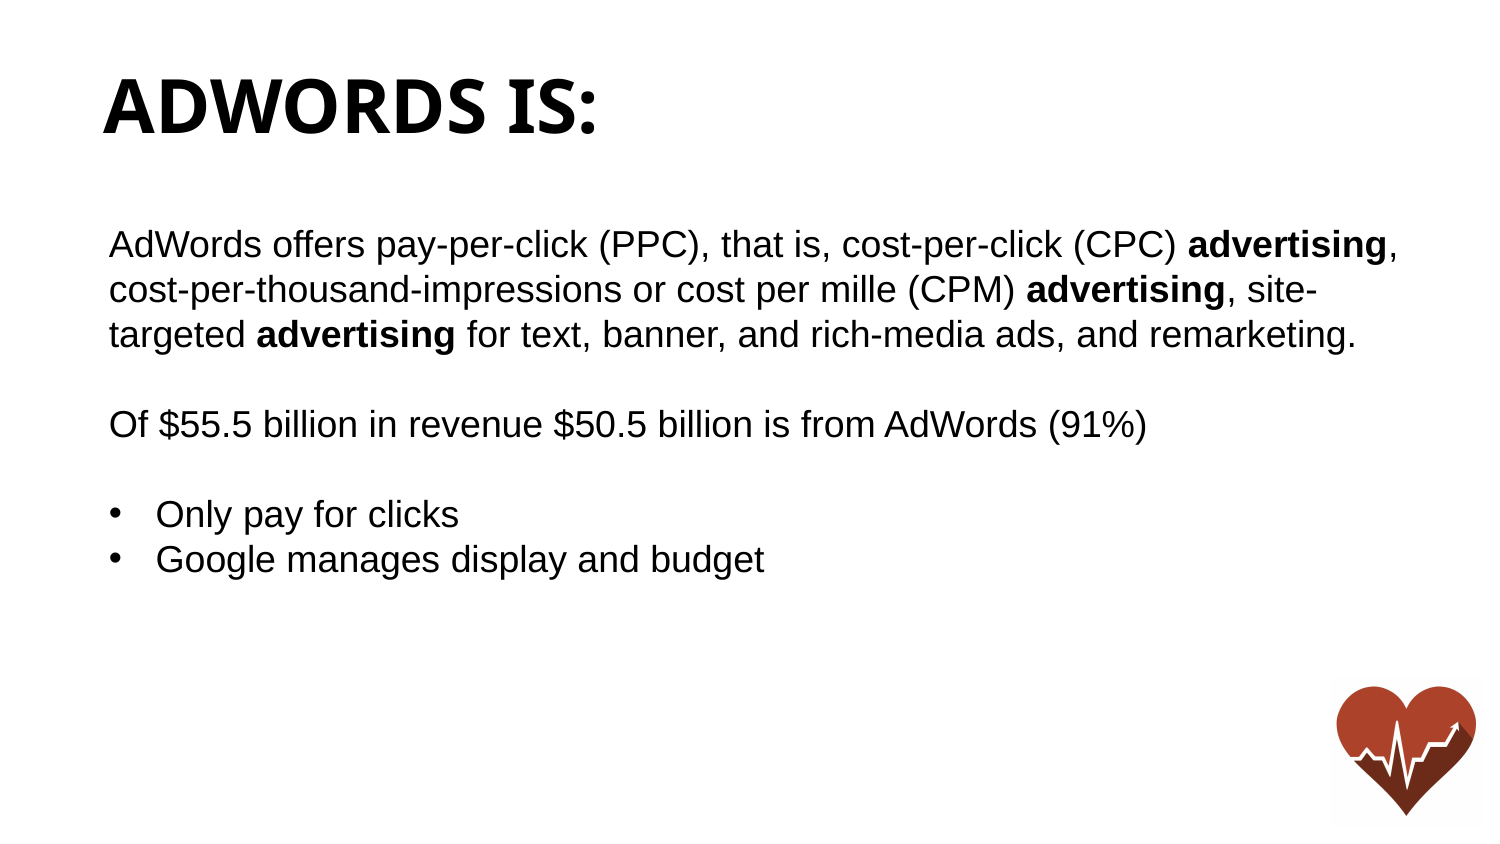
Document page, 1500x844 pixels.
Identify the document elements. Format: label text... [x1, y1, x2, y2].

picture [1331, 676, 1482, 827]
list AdWords offers pay-per-click (PPC), that is, cost-per-click (CPC) advertising, cost-per-thousand-impressions or cost per mille (CPM) advertising, site-targeted advertising for text, banner, and rich-media ads, and remarketing. Of $55.5 billion in revenue $50.5 billion is from AdWords (91%) Only pay for clicks Google manages display and budget [75, 205, 1425, 808]
text_box ADWORDS IS: [88, 43, 1425, 190]
